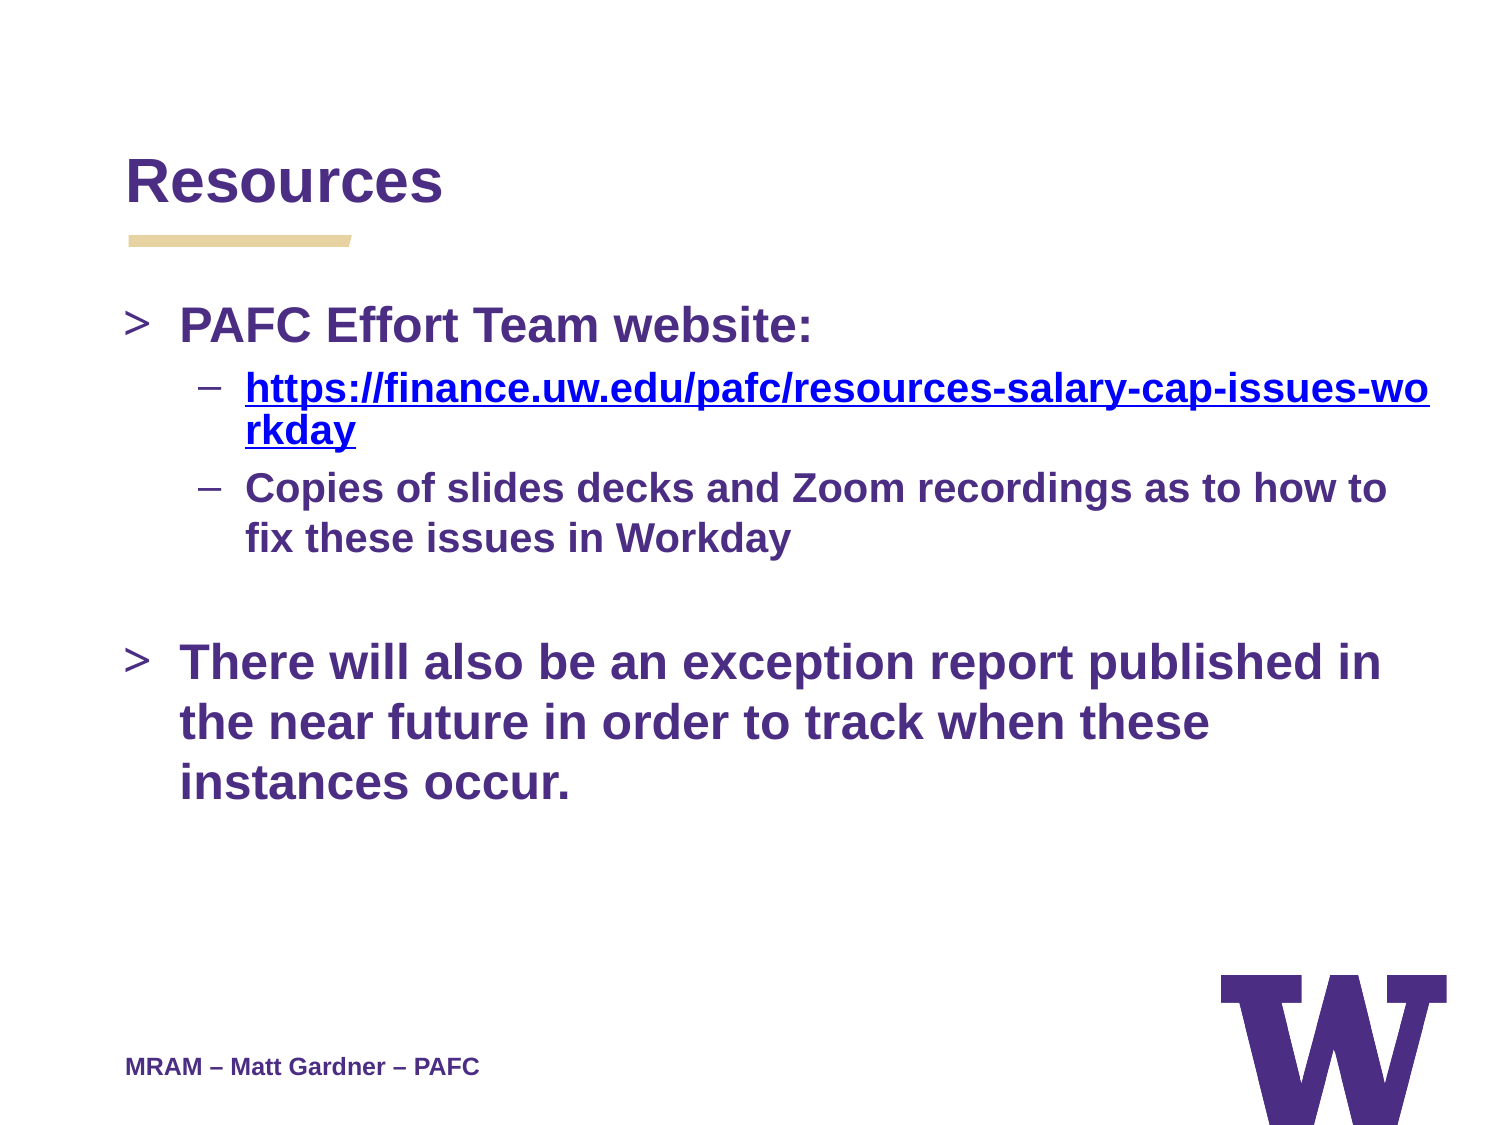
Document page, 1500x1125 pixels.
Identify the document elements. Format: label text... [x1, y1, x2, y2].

list PAFC Effort Team website: https://finance.uw.edu/pafc/resources-salary-cap-issues-workday Copies of slides decks and Zoom recordings as to how to fix these issues in Workday There will also be an exception report published in the near future in order to track when these instances occur. [108, 284, 1453, 944]
picture [1221, 975, 1447, 1125]
list Resources [110, 60, 1453, 224]
text_box MRAM – Matt Gardner – PAFC [110, 1033, 1297, 1088]
picture [128, 235, 352, 247]
